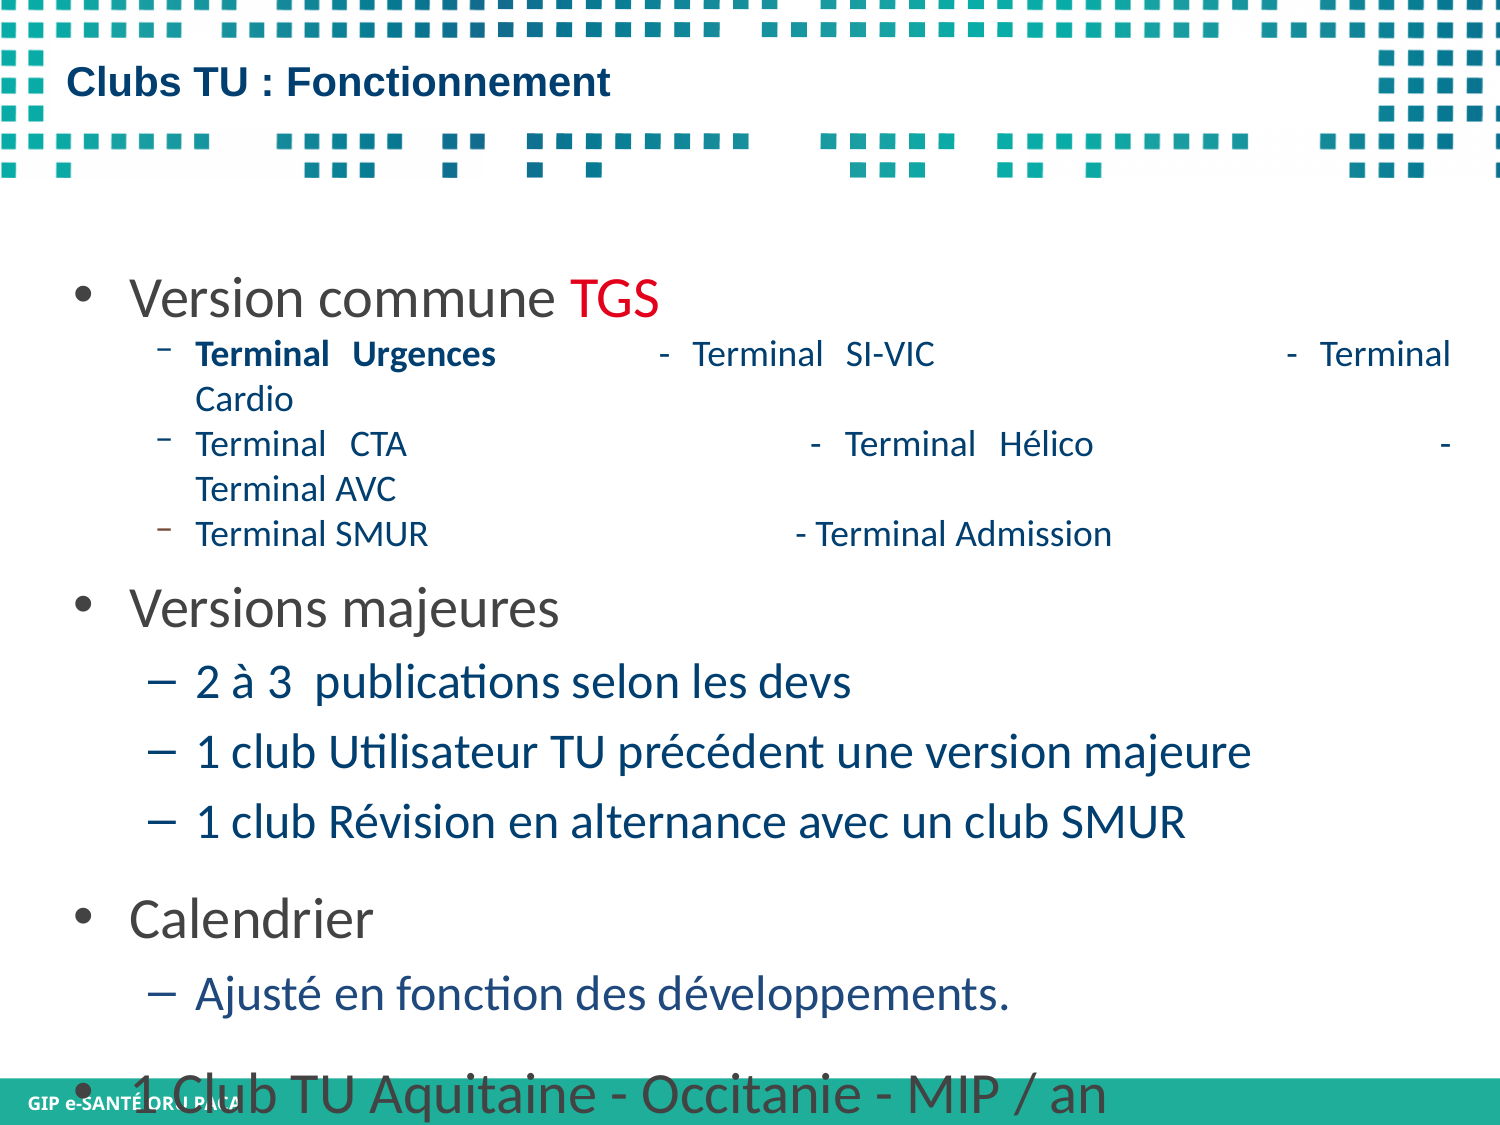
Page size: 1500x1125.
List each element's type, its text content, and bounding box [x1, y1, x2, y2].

picture [497, 123, 1013, 178]
title Clubs TU : Fonctionnement [51, 37, 1375, 123]
picture [1, 0, 484, 178]
list Version commune TGS Terminal Urgences - Terminal SI-VIC - Terminal Cardio Terminal CTA - Terminal Hélico - Terminal AVC Terminal SMUR - Terminal Admission Versions majeures 2 à 3 publications selon les devs 1 club Utilisateur TU précédent une version majeure 1 club Révision en alternance avec un club SMUR Calendrier Ajusté en fonction des développements. 1 Club TU Aquitaine - Occitanie - MIP / an [58, 243, 1467, 1060]
picture [1027, 0, 1500, 178]
picture [497, 0, 1013, 37]
